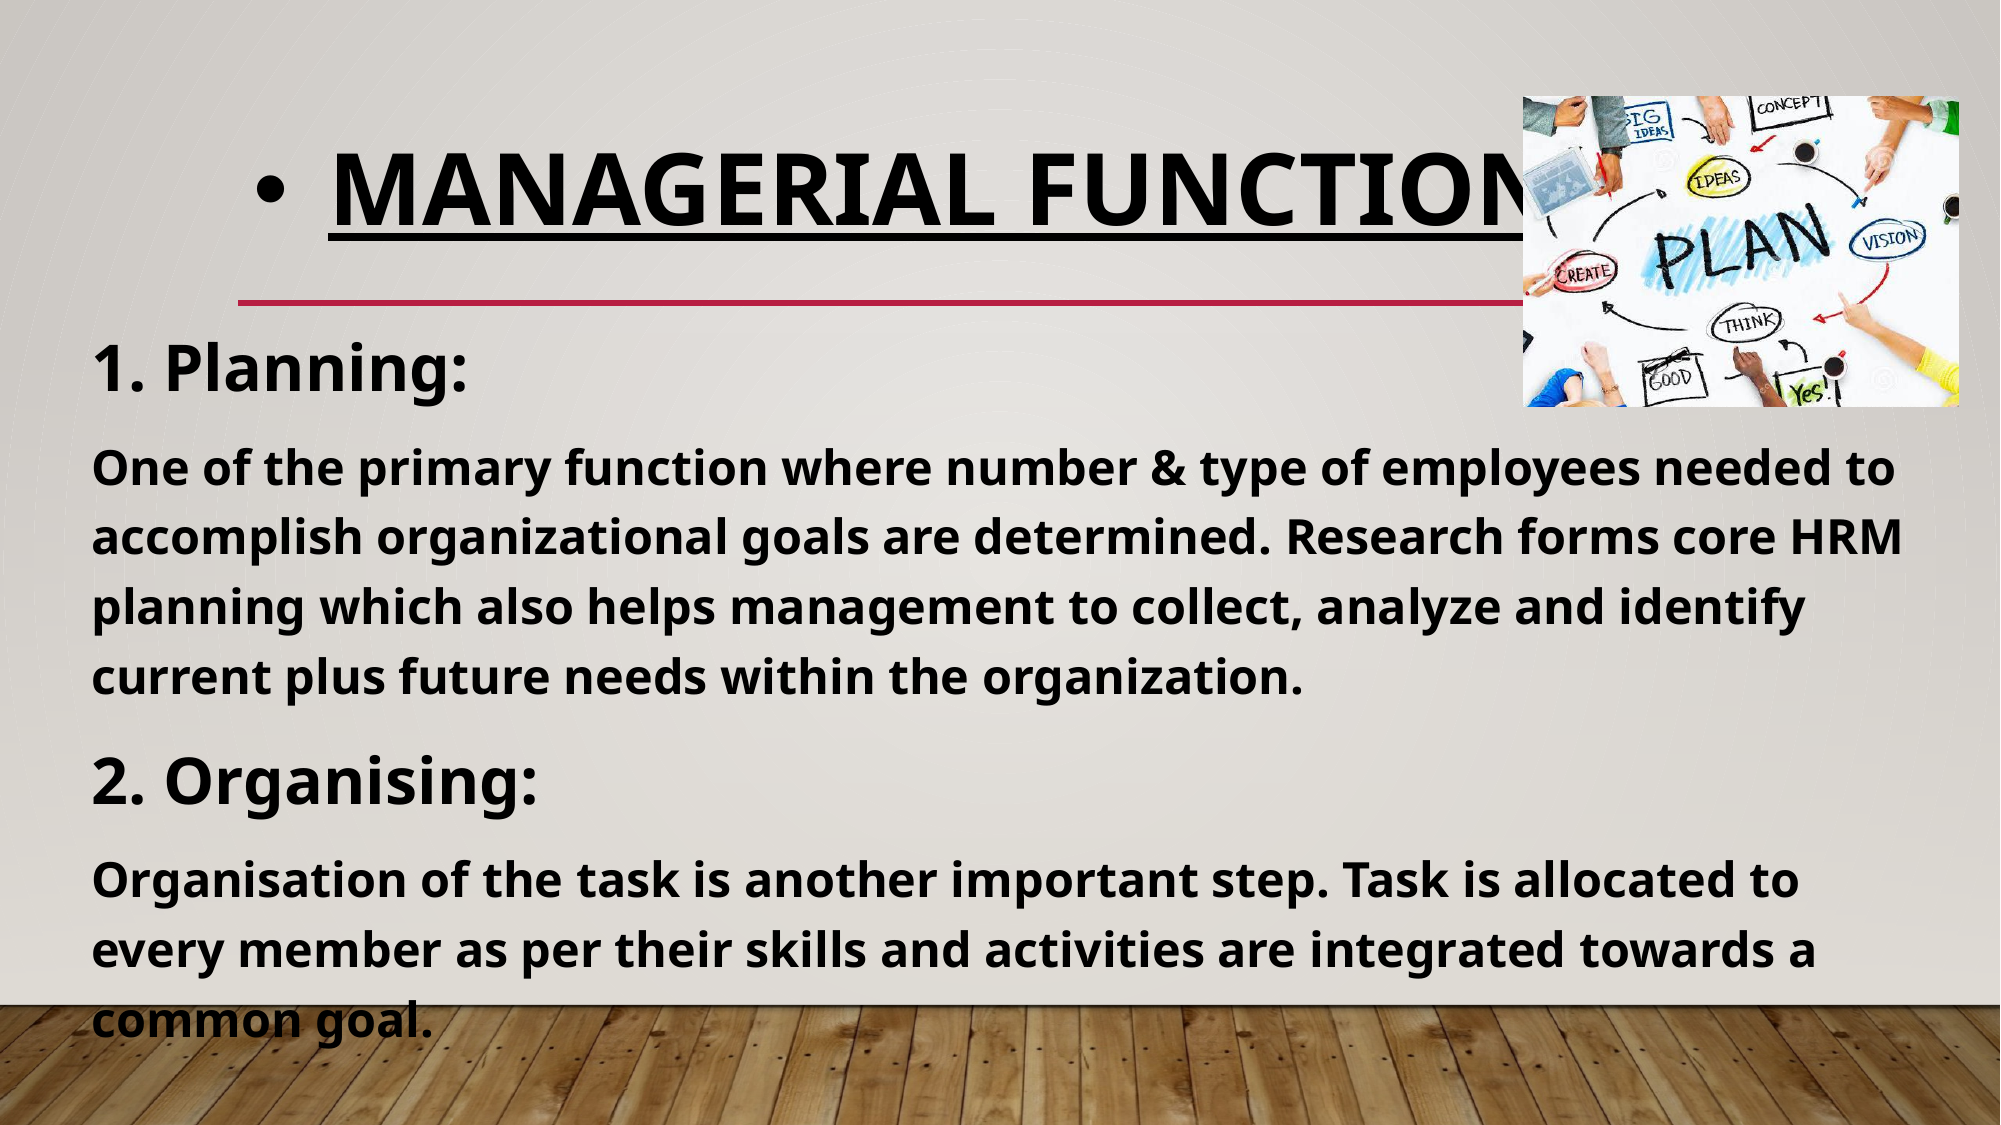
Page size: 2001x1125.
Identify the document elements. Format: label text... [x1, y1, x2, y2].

picture [0, 1005, 2000, 1125]
list 1. Planning: One of the primary function where number & type of employees needed to accomplish organizational goals are determined. Research forms core HRM planning which also helps management to collect, analyze and identify current plus future needs within the organization. 2. Organising: Organisation of the task is another important step. Task is allocated to every member as per their skills and activities are integrated towards a common goal. [76, 304, 1944, 1061]
picture [1523, 96, 1960, 407]
title Managerial Functions [238, 131, 1523, 304]
